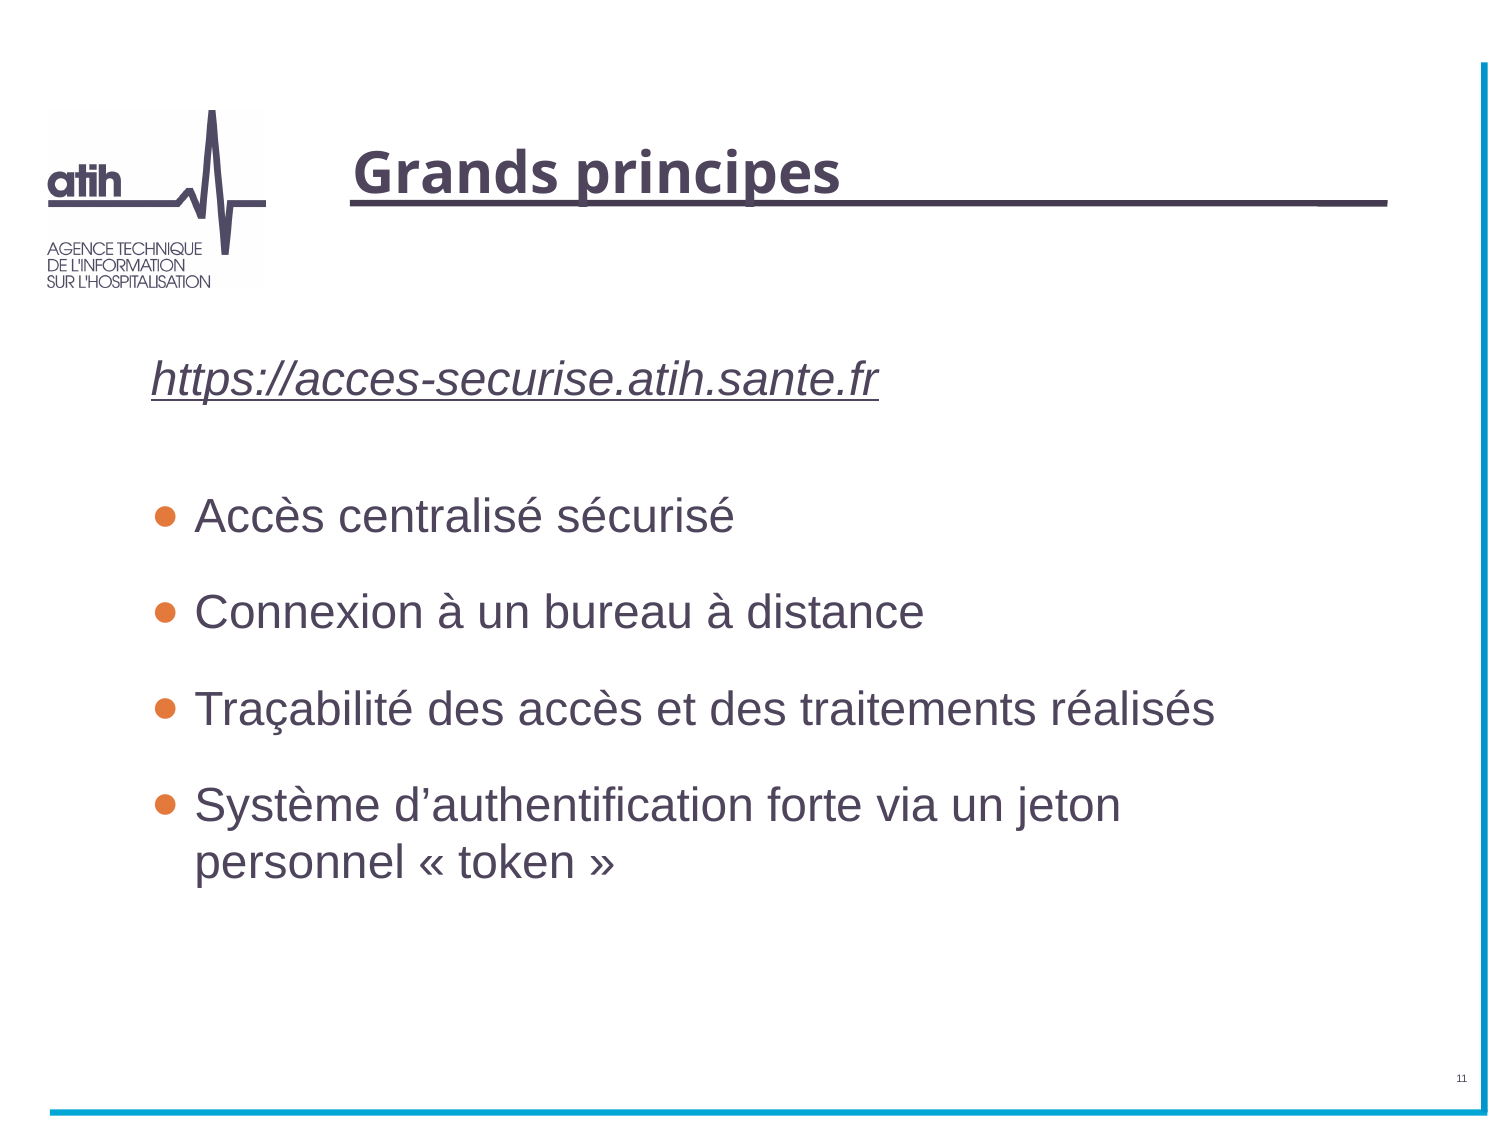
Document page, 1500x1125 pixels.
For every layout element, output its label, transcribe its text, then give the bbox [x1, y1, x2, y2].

title Grands principes [337, 50, 1338, 213]
list https://acces-securise.atih.sante.fr Accès centralisé sécurisé Connexion à un bureau à distance Traçabilité des accès et des traitements réalisés Système d’authentification forte via un jeton personnel « token » [105, 340, 1347, 941]
slide_number 11 [1413, 1052, 1483, 1125]
picture [47, 110, 266, 288]
